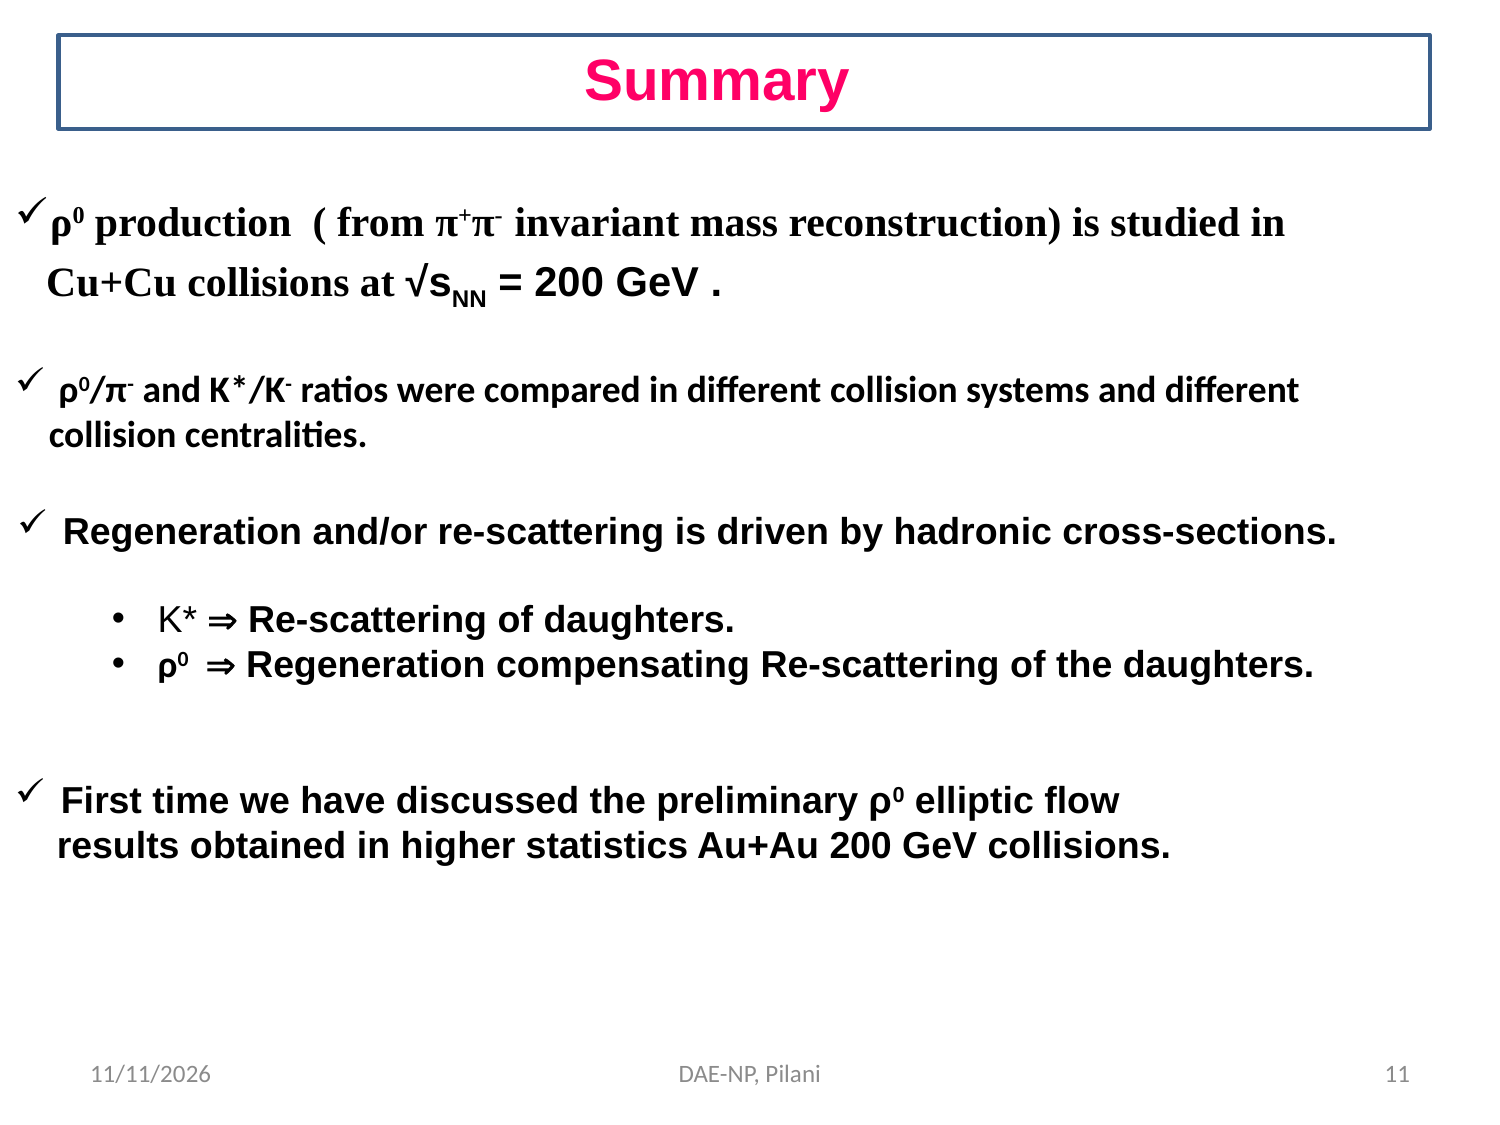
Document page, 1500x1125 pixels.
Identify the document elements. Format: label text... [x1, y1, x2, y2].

text_box [56, 33, 1432, 131]
footer DAE-NP, Pilani [512, 1042, 988, 1103]
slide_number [75, 1042, 425, 1103]
text_box Regeneration and/or re-scattering is driven by hadronic cross-sections. [2, 499, 1354, 560]
text_box ρ0 production ( from π+π- invariant mass reconstruction) is studied in Cu+Cu collisions at √sNN = 200 GeV . [0, 187, 1336, 320]
text_box First time we have discussed the preliminary ρ0 elliptic flow results obtained in higher statistics Au+Au 200 GeV collisions. [0, 768, 1188, 874]
slide_number 11 [1074, 1042, 1425, 1103]
text_box ρ0/π- and K*/K- ratios were compared in different collision systems and different collision centralities. [0, 312, 1338, 653]
text_box K*  Re-scattering of daughters. ρ0  Regeneration compensating Re-scattering of the daughters. [97, 587, 1330, 693]
